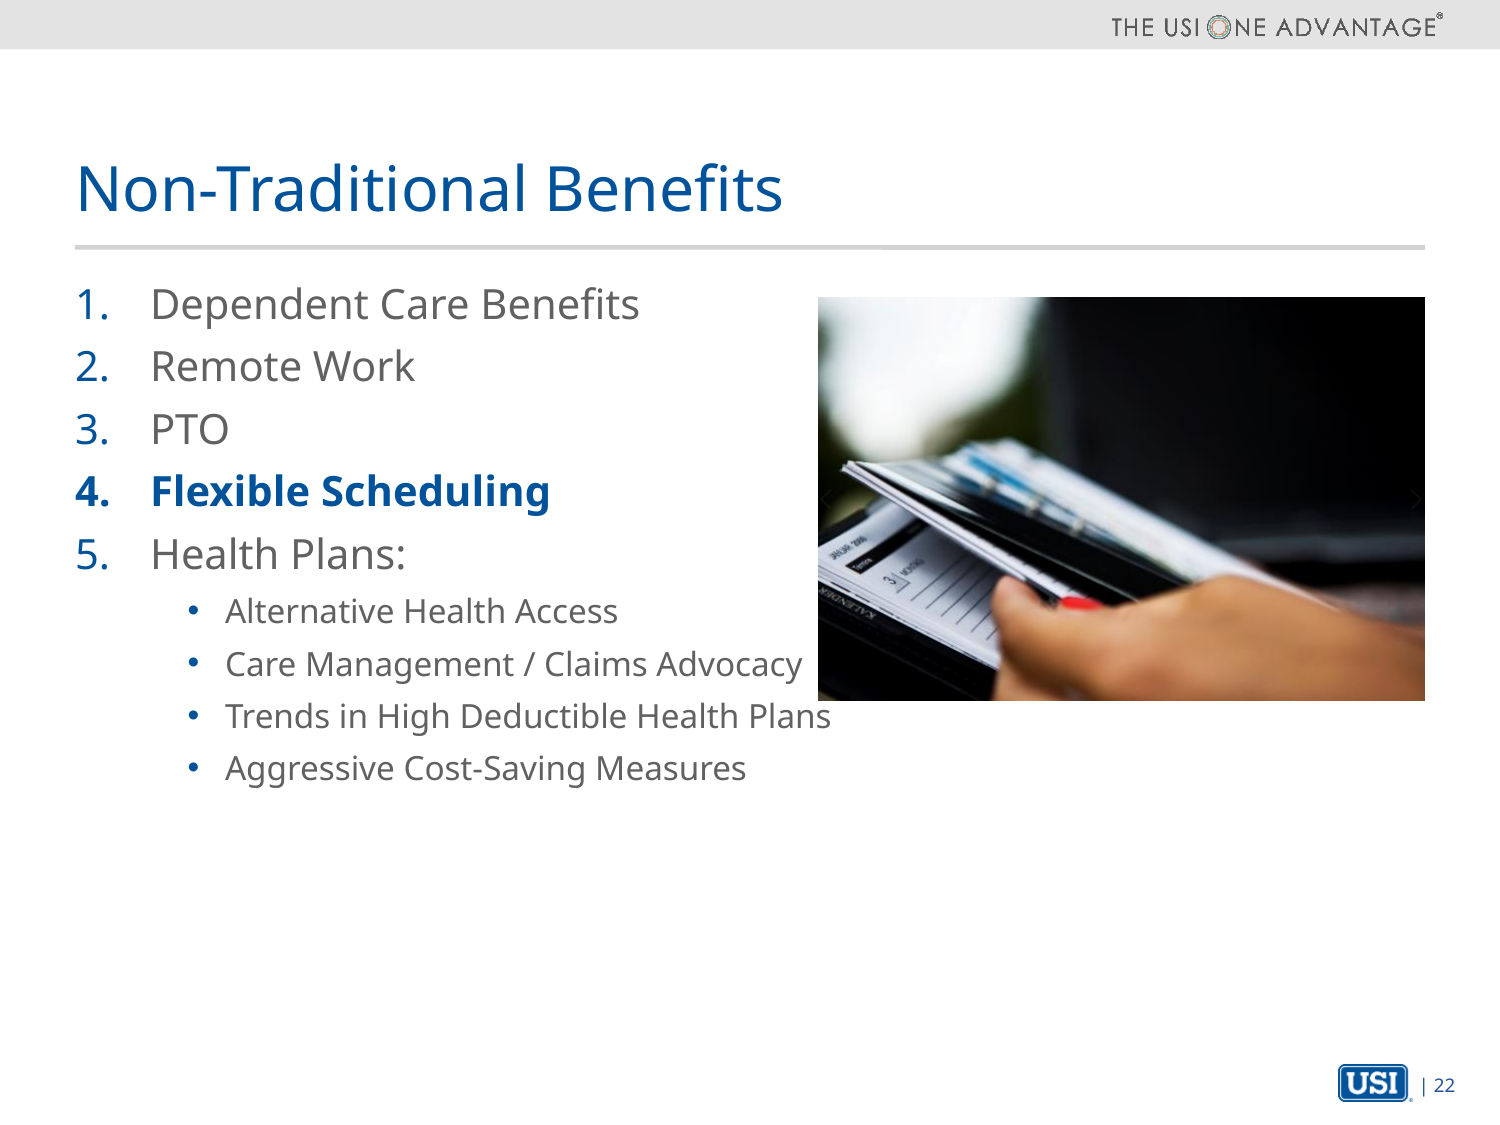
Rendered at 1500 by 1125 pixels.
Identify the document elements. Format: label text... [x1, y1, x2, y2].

picture [818, 297, 1425, 701]
picture [1338, 1064, 1413, 1102]
title Non-Traditional Benefits [75, 67, 1425, 233]
list Dependent Care Benefits Remote Work PTO Flexible Scheduling Health Plans: Alternative Health Access Care Management / Claims Advocacy Trends in High Deductible Health Plans Aggressive Cost-Saving Measures [75, 269, 1425, 1028]
picture [1111, 12, 1443, 43]
